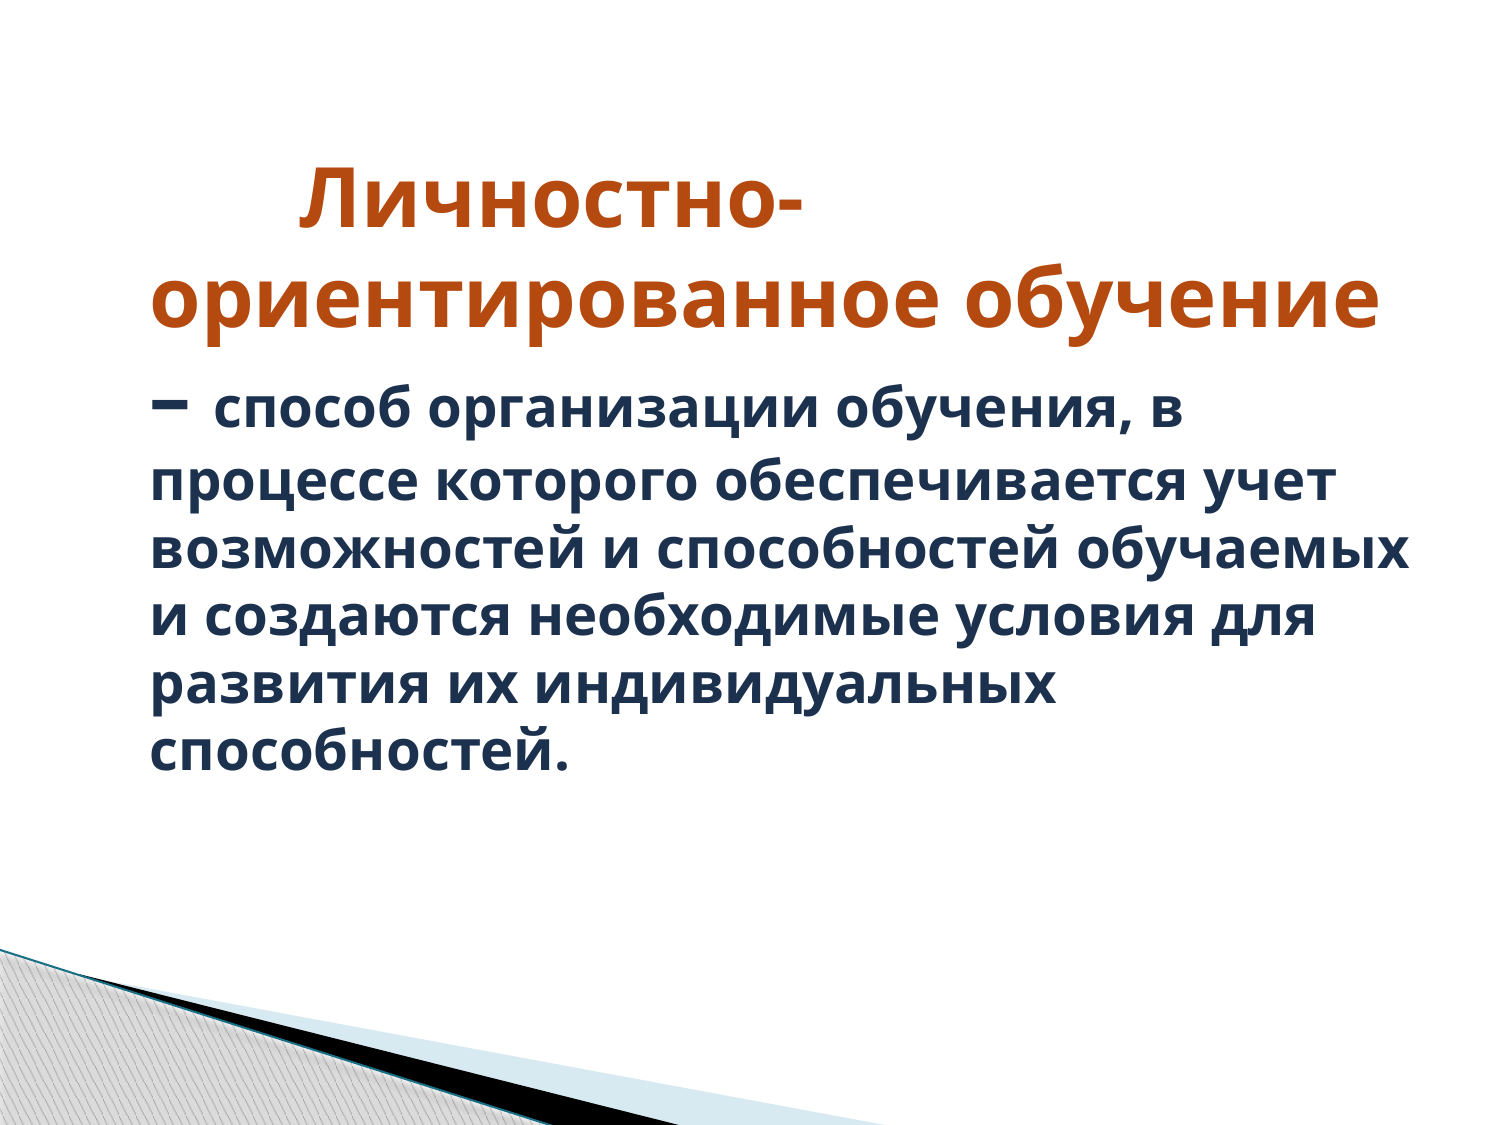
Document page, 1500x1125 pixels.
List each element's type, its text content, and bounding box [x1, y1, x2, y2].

list Личностно- ориентированное обучение – способ организации обучения, в процессе которого обеспечивается учет возможностей и способностей обучаемых и создаются необходимые условия для развития их индивидуальных способностей. [75, 137, 1425, 986]
